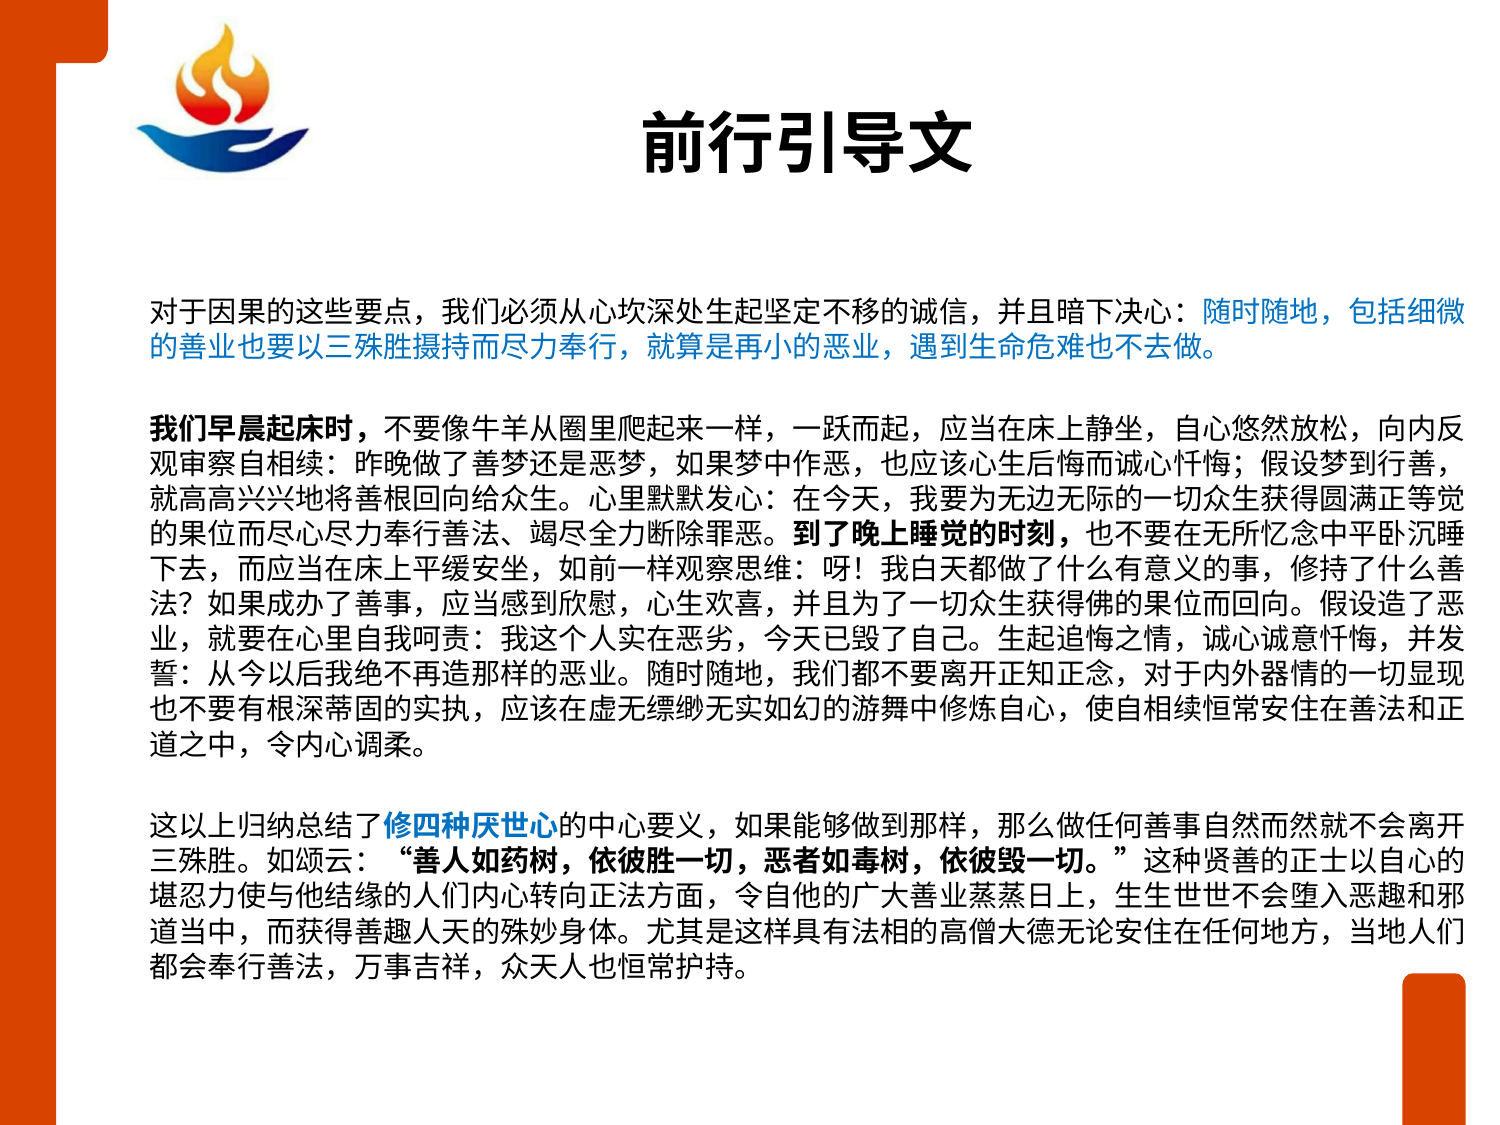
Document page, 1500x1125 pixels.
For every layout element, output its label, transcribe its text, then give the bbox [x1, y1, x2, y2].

text_box [1401, 1027, 1467, 1125]
picture [128, 16, 317, 204]
text_box 前行引导文 [134, 47, 1482, 235]
text_box [57, 0, 110, 65]
text_box [0, 0, 57, 1125]
text_box 对于因果的这些要点，我们必须从心坎深处生起坚定不移的诚信，并且暗下决心：随时随地，包括细微的善业也要以三殊胜摄持而尽力奉行，就算是再小的恶业，遇到生命危难也不去做。 我们早晨起床时，不要像牛羊从圈里爬起来一样，一跃而起，应当在床上静坐，自心悠然放松，向内反观审察自相续：昨晚做了善梦还是恶梦，如果梦中作恶，也应该心生后悔而诚心忏悔；假设梦到行善，就高高兴兴地将善根回向给众生。心里默默发心：在今天，我要为无边无际的一切众生获得圆满正等觉的果位而尽心尽力奉行善法、竭尽全力断除罪恶。到了晚上睡觉的时刻，也不要在无所忆念中平卧沉睡下去，而应当在床上平缓安坐，如前一样观察思维：呀！我白天都做了什么有意义的事，修持了什么善法？如果成办了善事，应当感到欣慰，心生欢喜，并且为了一切众生获得佛的果位而回向。假设造了恶业，就要在心里自我呵责：我这个人实在恶劣，今天已毁了自己。生起追悔之情，诚心诚意忏悔，并发誓：从今以后我绝不再造那样的恶业。随时随地，我们都不要离开正知正念，对于内外器情的一切显现也不要有根深蒂固的实执，应该在虚无缥缈无实如幻的游舞中修炼自心，使自相续恒常安住在善法和正道之中，令内心调柔。 这以上归纳总结了修四种厌世心的中心要义，如果能够做到那样，那么做任何善事自然而然就不会离开三殊胜。如颂云：“善人如药树，依彼胜一切，恶者如毒树，依彼毁一切。”这种贤善的正士以自心的堪忍力使与他结缘的人们内心转向正法方面，令自他的广大善业蒸蒸日上，生生世世不会堕入恶趣和邪道当中，而获得善趣人天的殊妙身体。尤其是这样具有法相的高僧大德无论安住在任何地方，当地人们都会奉行善法，万事吉祥，众天人也恒常护持。 [134, 285, 1482, 1027]
